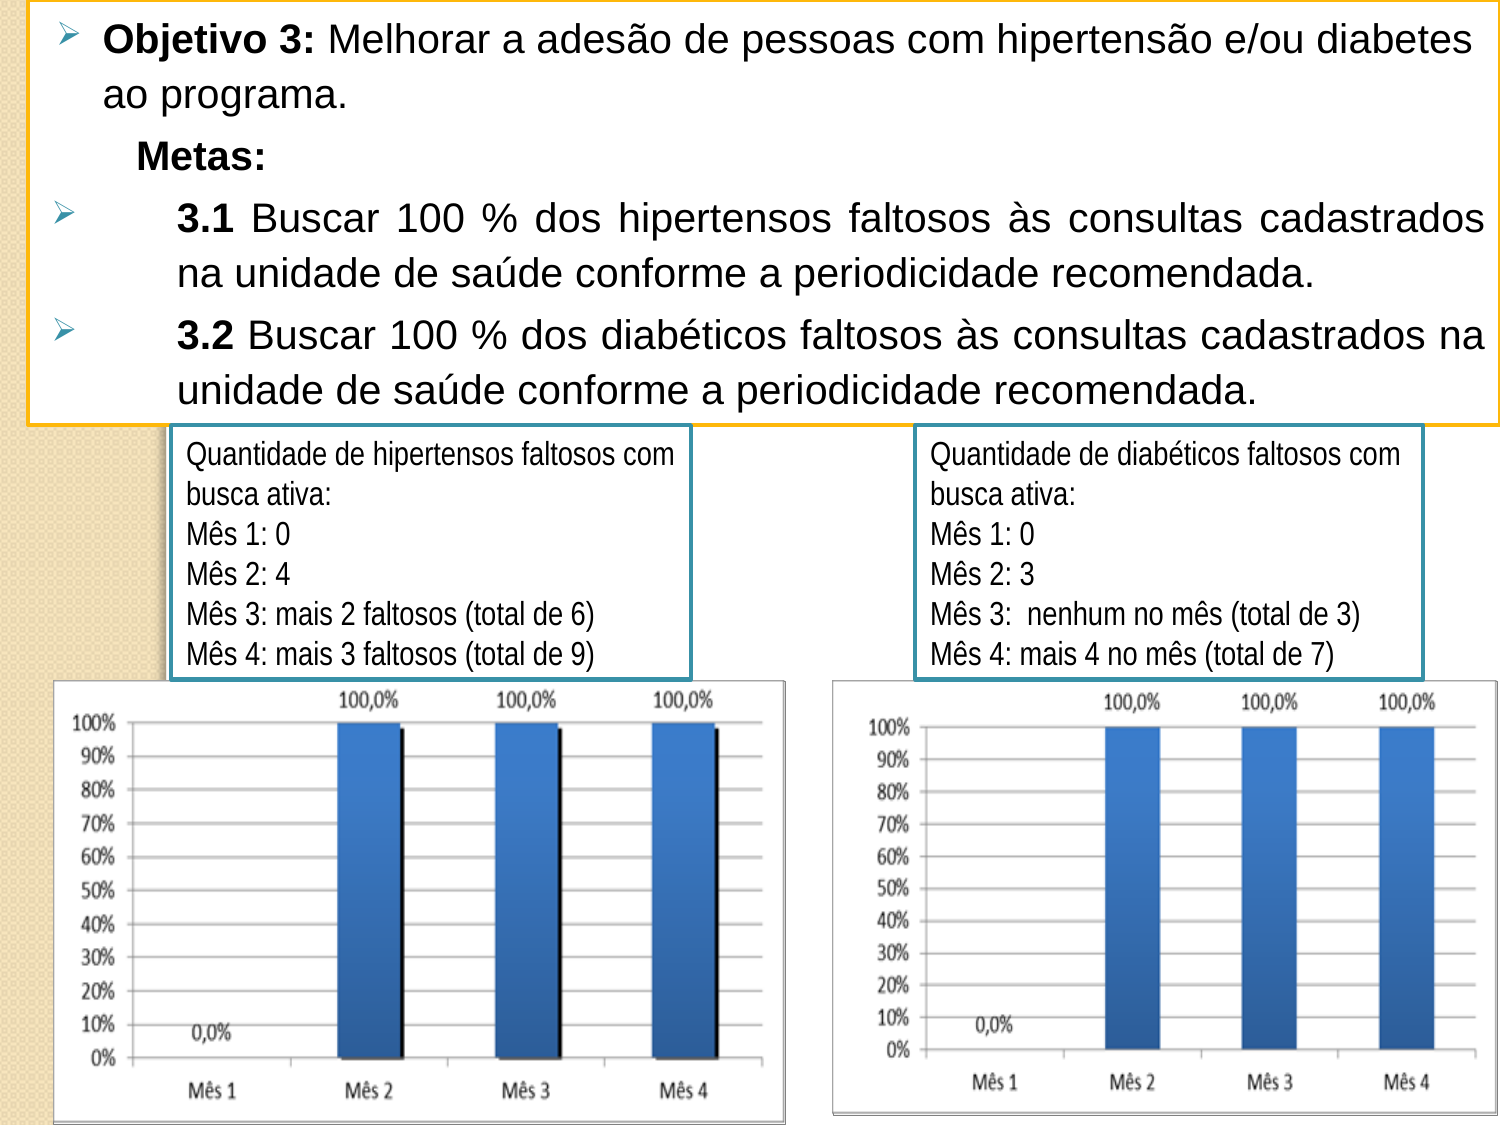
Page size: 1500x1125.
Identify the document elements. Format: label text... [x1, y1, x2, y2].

chart [832, 680, 1499, 1117]
text_box Objetivo 3: Melhorar a adesão de pessoas com hipertensão e/ou diabetes ao programa. Metas: 3.1 Buscar 100 % dos hipertensos faltosos às consultas cadastrados na unidade de saúde conforme a periodicidade recomendada. 3.2 Buscar 100 % dos diabéticos faltosos às consultas cadastrados na unidade de saúde conforme a periodicidade recomendada. [26, 0, 1500, 427]
text_box Quantidade de diabéticos faltosos com busca ativa: Mês 1: 0 Mês 2: 3 Mês 3: nenhum no mês (total de 3) Mês 4: mais 4 no mês (total de 7) [913, 423, 1425, 677]
text_box Quantidade de hipertensos faltosos com busca ativa: Mês 1: 0 Mês 2: 4 Mês 3: mais 2 faltosos (total de 6) Mês 4: mais 3 faltosos (total de 9) [169, 423, 693, 677]
chart [52, 680, 786, 1125]
